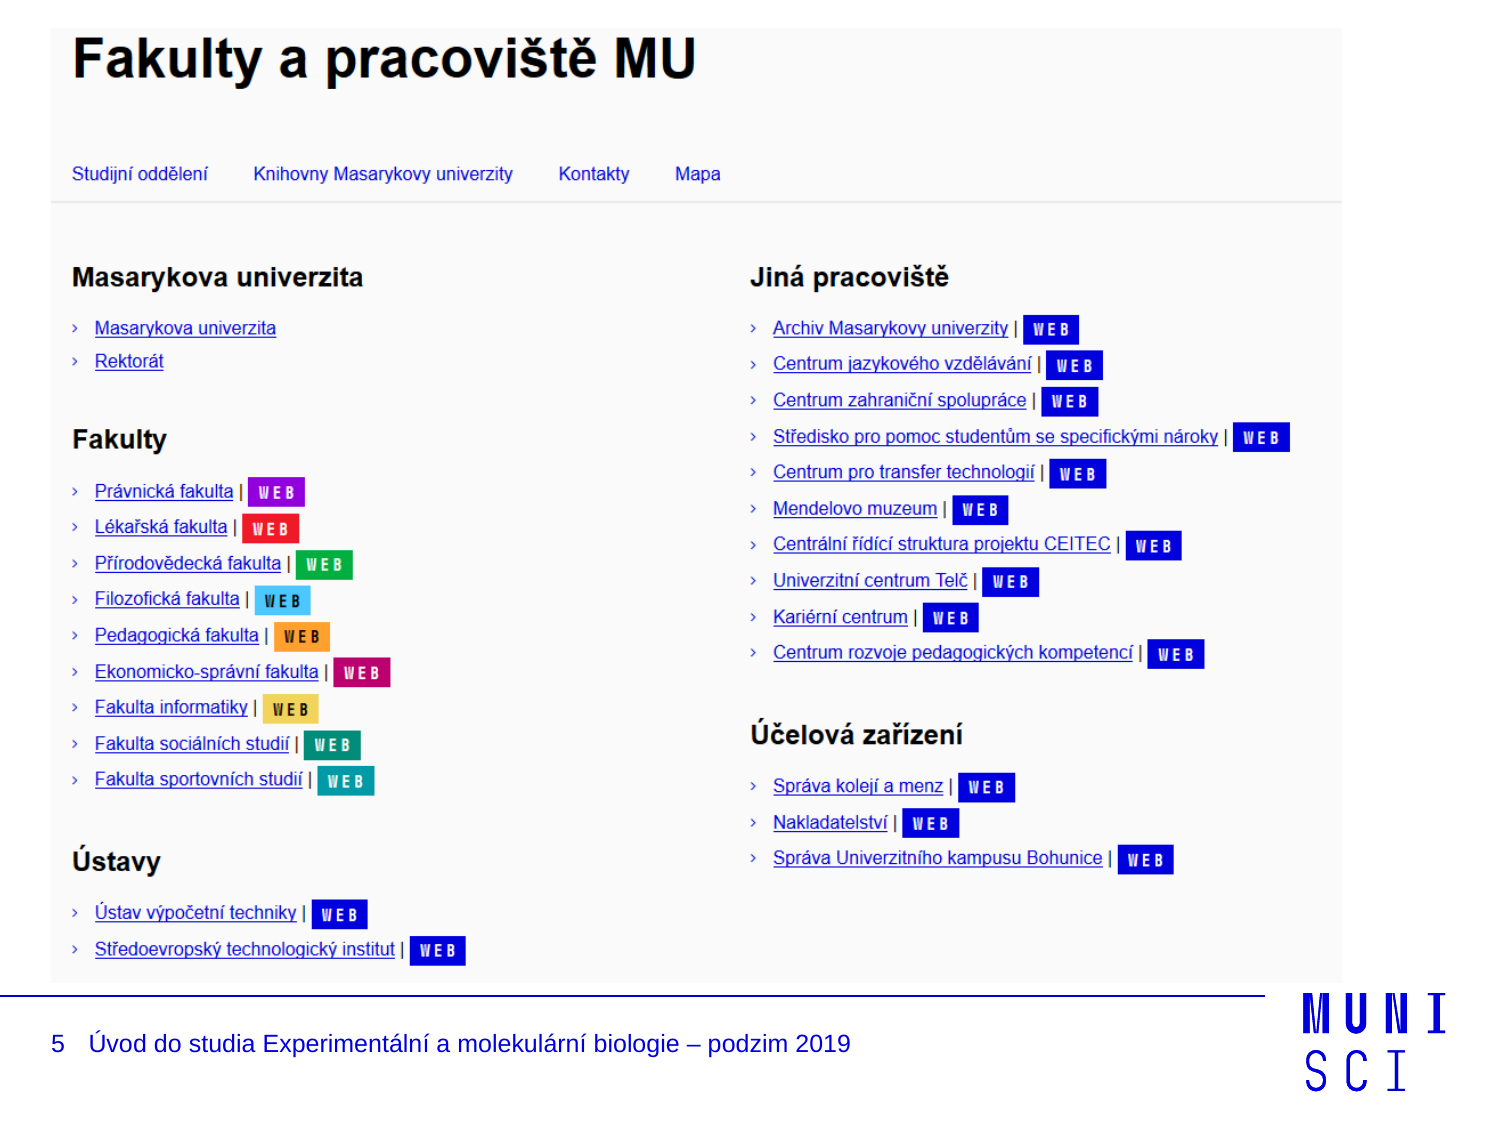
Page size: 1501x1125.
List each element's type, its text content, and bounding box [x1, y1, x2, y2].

picture [50, 28, 1342, 984]
footer Úvod do studia Experimentální a molekulární biologie – podzim 2019 [88, 1021, 1064, 1063]
slide_number 5 [50, 1021, 82, 1063]
